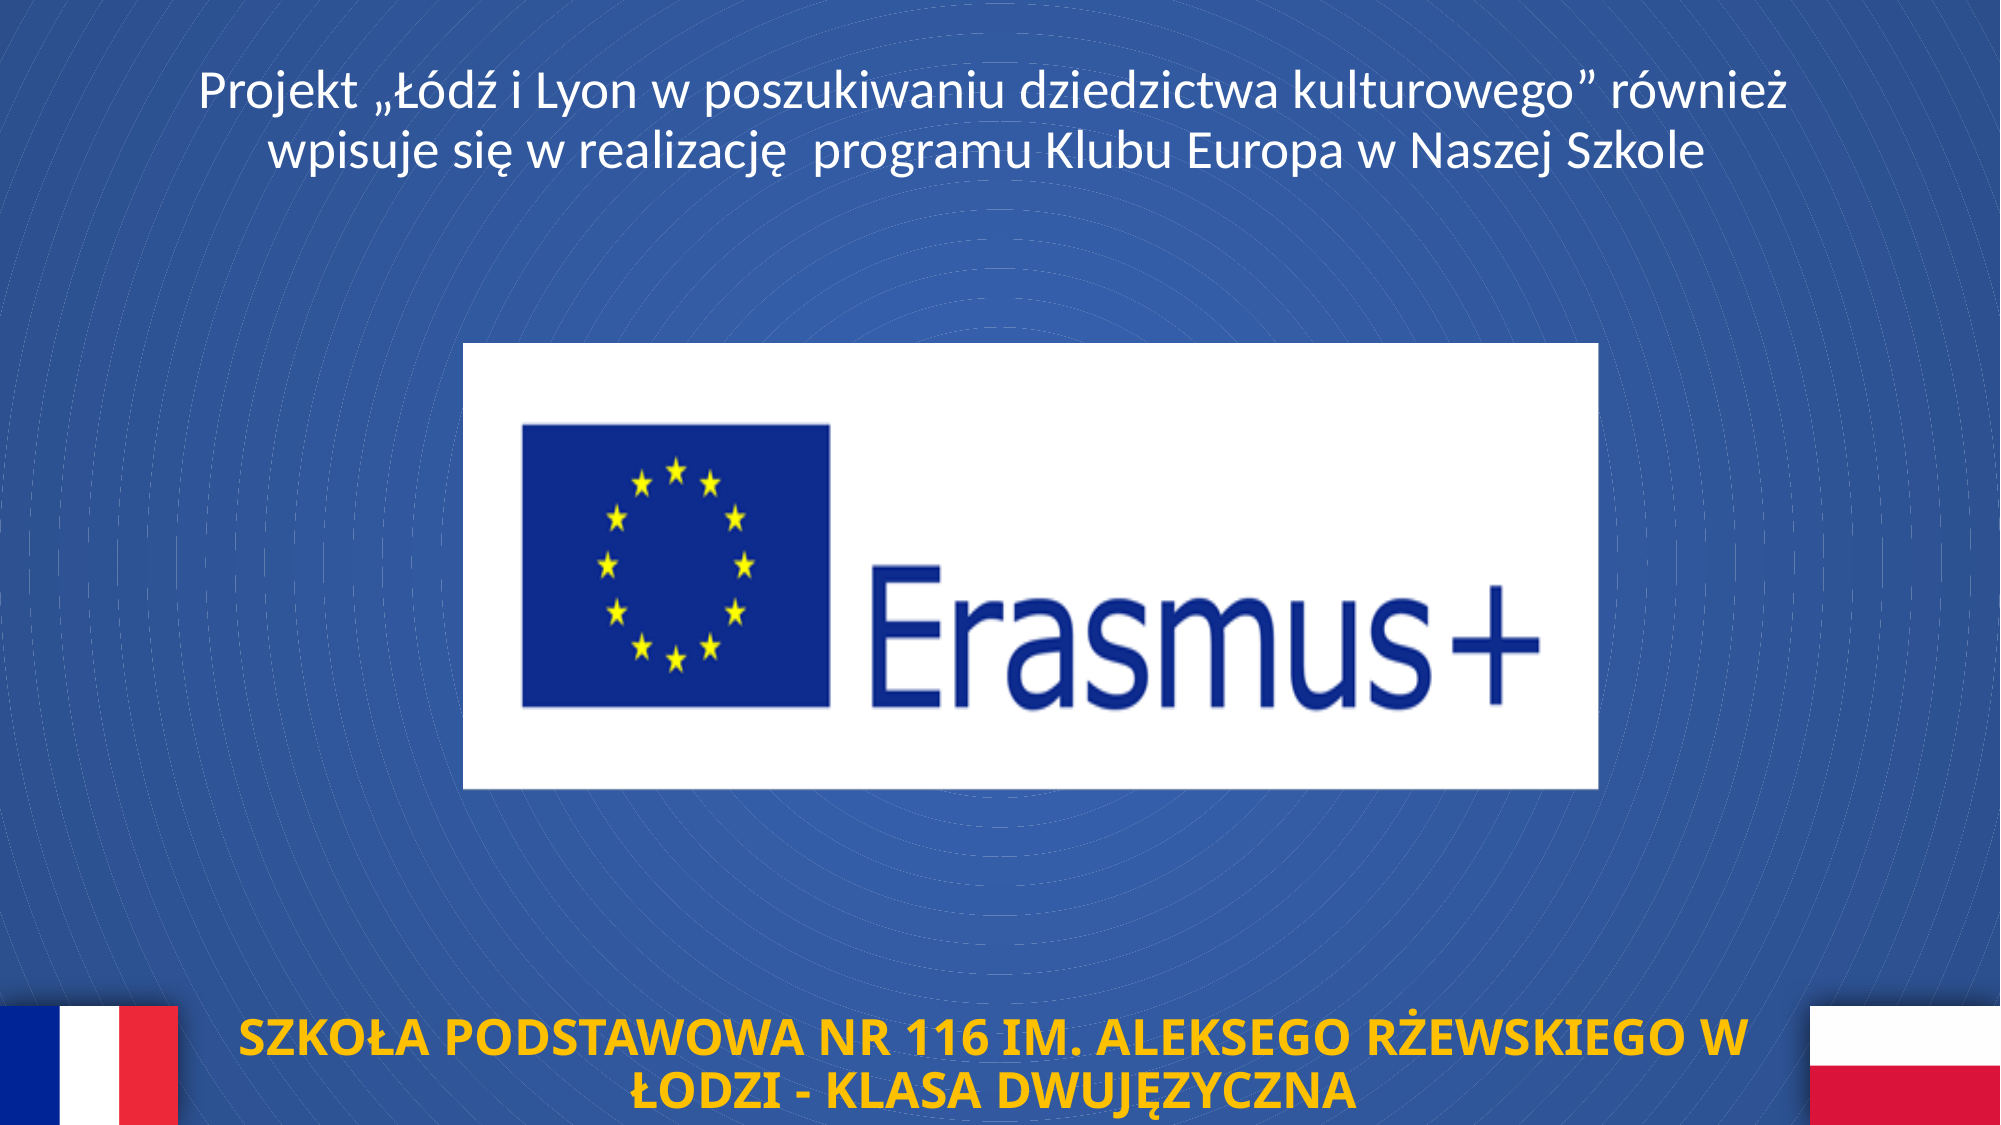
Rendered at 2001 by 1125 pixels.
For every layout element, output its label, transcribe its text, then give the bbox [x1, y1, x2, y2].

text_box Szkoła Podstawowa nr 116 im. Aleksego Rżewskiego w Łodzi - klasa dwujęzyczna [177, 960, 1811, 1125]
picture [1810, 1006, 2000, 1125]
title Projekt „Łódź i Lyon w poszukiwaniu dziedzictwa kulturowego” również wpisuje się w realizację programu Klubu Europa w Naszej Szkole [172, 27, 1816, 215]
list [463, 343, 1601, 793]
picture [0, 1006, 178, 1125]
